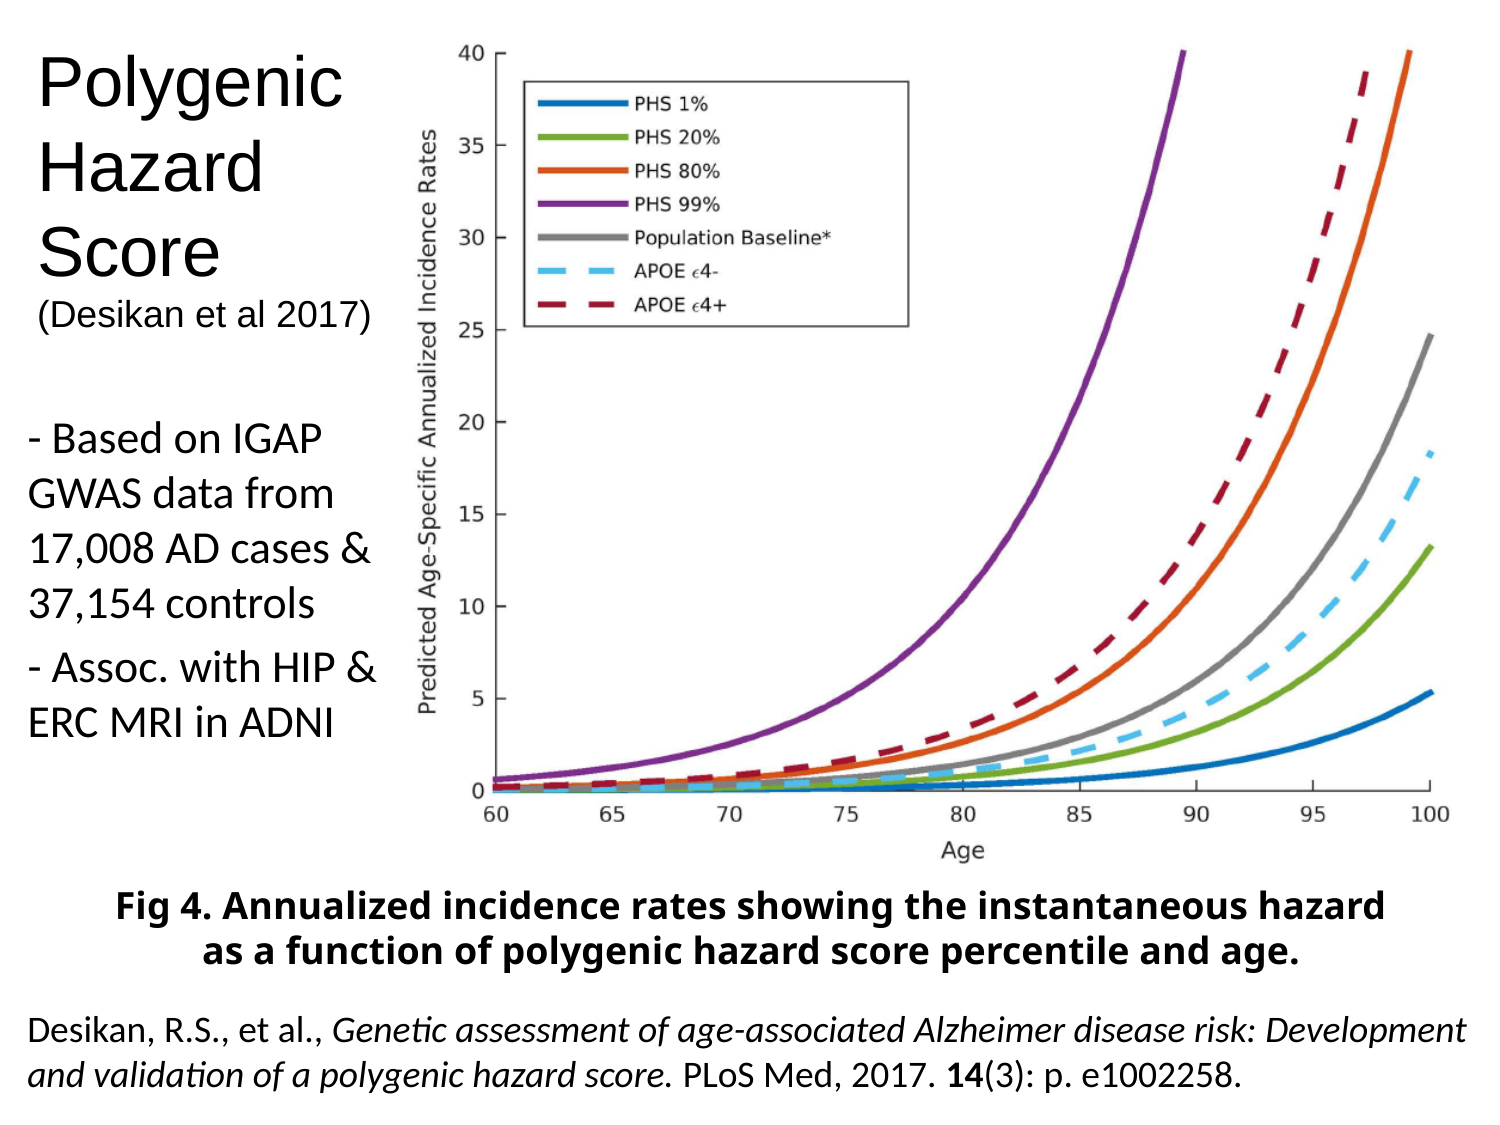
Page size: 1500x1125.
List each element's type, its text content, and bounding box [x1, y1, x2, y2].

list - Based on IGAP GWAS data from 17,008 AD cases & 37,154 controls - Assoc. with HIP & ERC MRI in ADNI [12, 399, 385, 772]
text_box Desikan, R.S., et al., Genetic assessment of age-associated Alzheimer disease risk: Development and validation of a polygenic hazard score. PLoS Med, 2017. 14(3): p. e1002258. [12, 997, 1486, 1102]
text_box Fig 4. Annualized incidence rates showing the instantaneous hazard as a function of polygenic hazard score percentile and age. [75, 874, 1428, 980]
picture [390, 12, 1474, 876]
title Polygenic Hazard Score (Desikan et al 2017) [22, 27, 385, 350]
